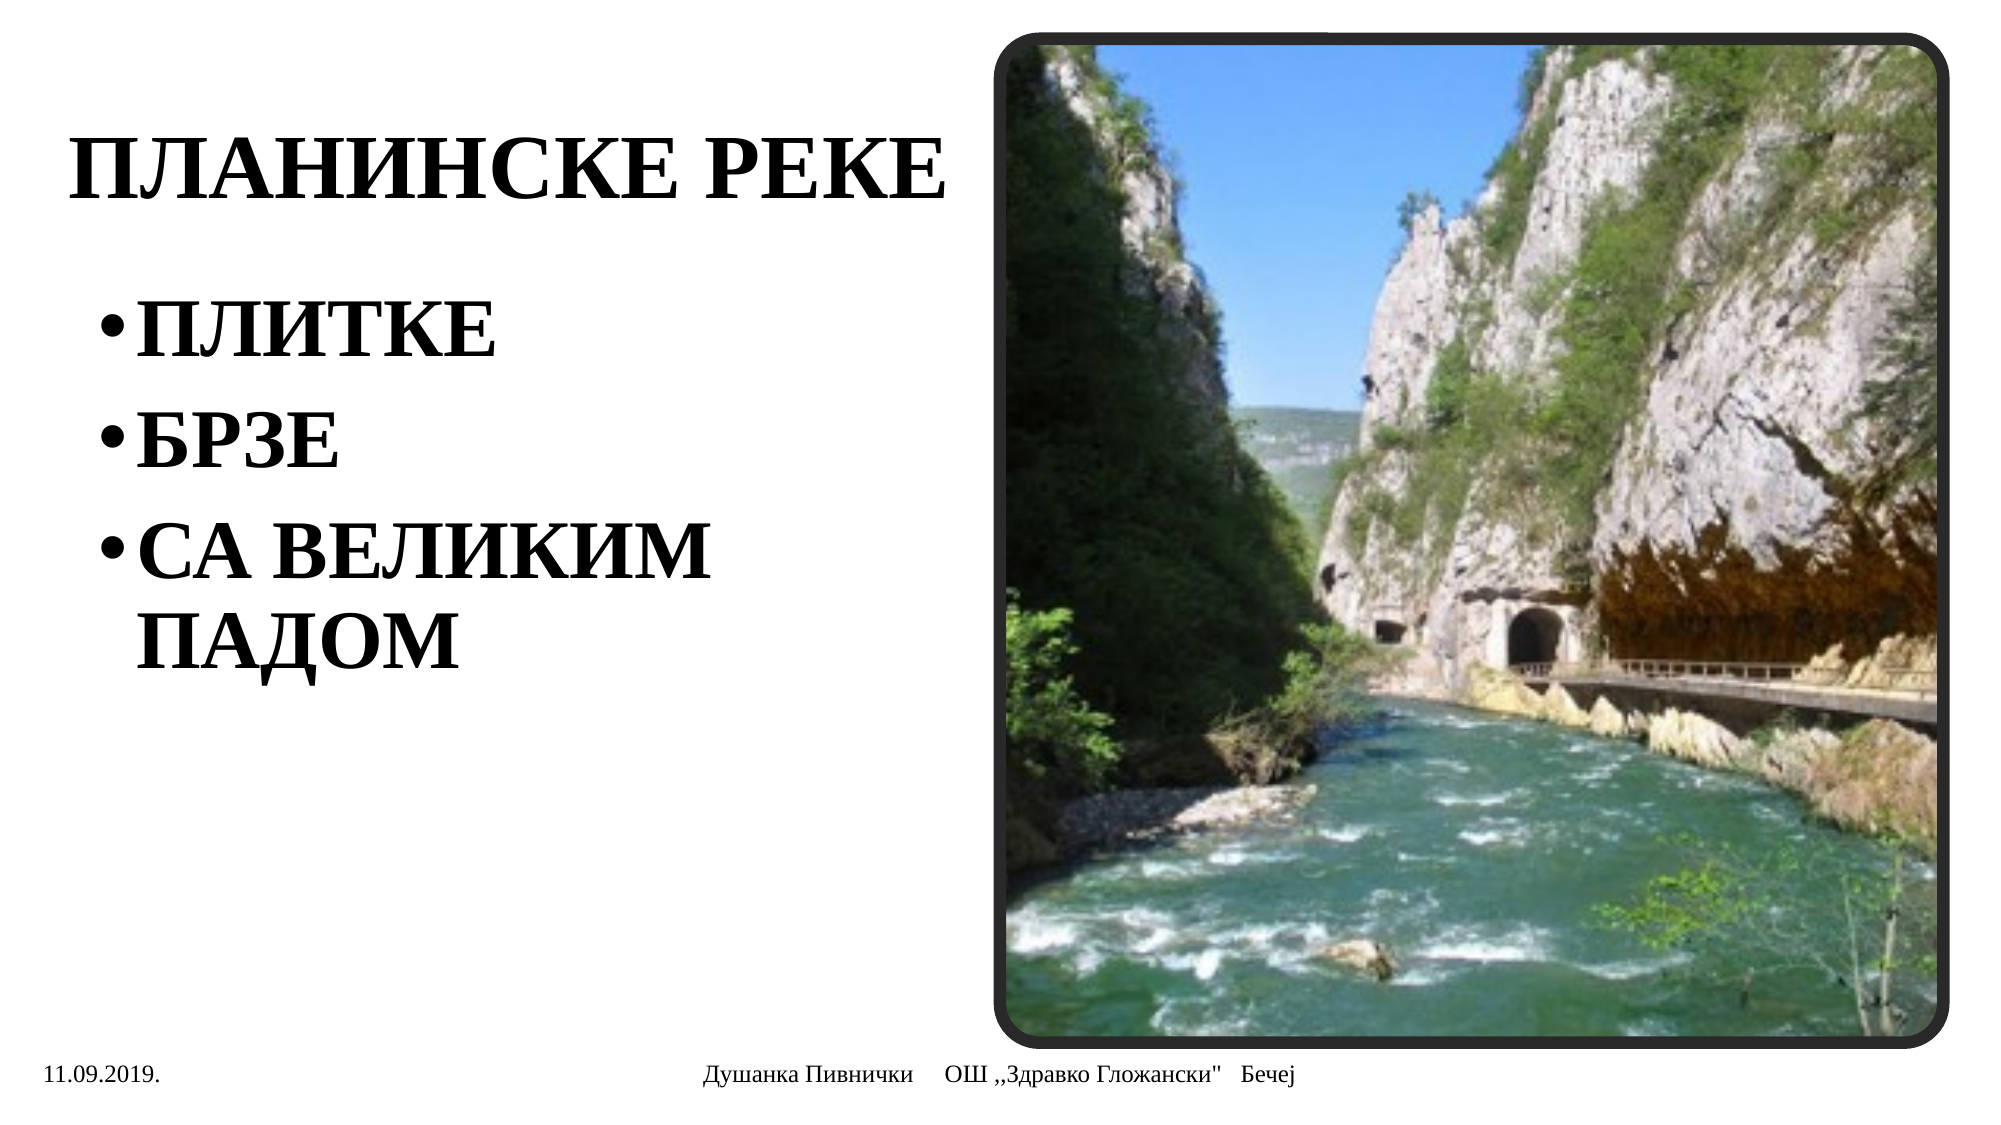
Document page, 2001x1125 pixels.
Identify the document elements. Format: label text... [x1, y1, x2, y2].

list ПЛИТКЕ БРЗЕ СА ВЕЛИКИМ ПАДОМ [83, 277, 840, 769]
picture [999, 38, 1944, 1043]
title ПЛАНИНСКЕ РЕКЕ [53, 59, 997, 278]
footer Душанка Пивнички ОШ ,,Здравко Гложански" Бечеј [662, 1042, 1338, 1103]
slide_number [27, 1042, 478, 1103]
